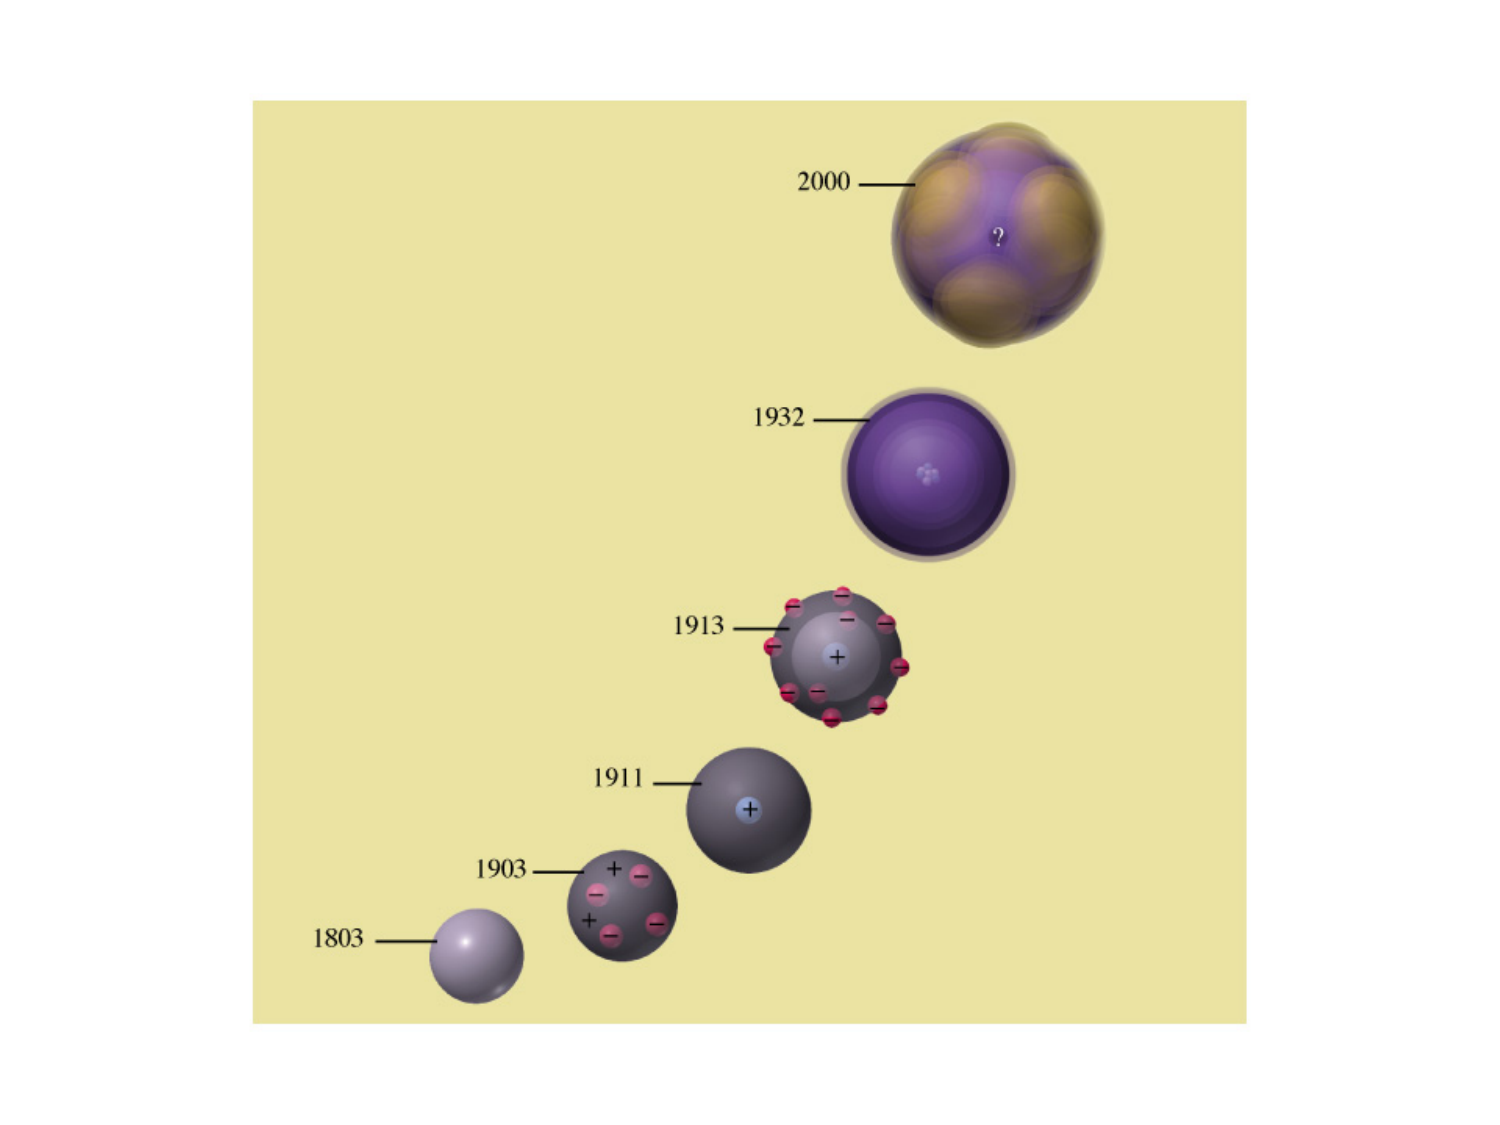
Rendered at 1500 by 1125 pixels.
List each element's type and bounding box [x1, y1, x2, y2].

picture [124, 93, 1376, 1032]
